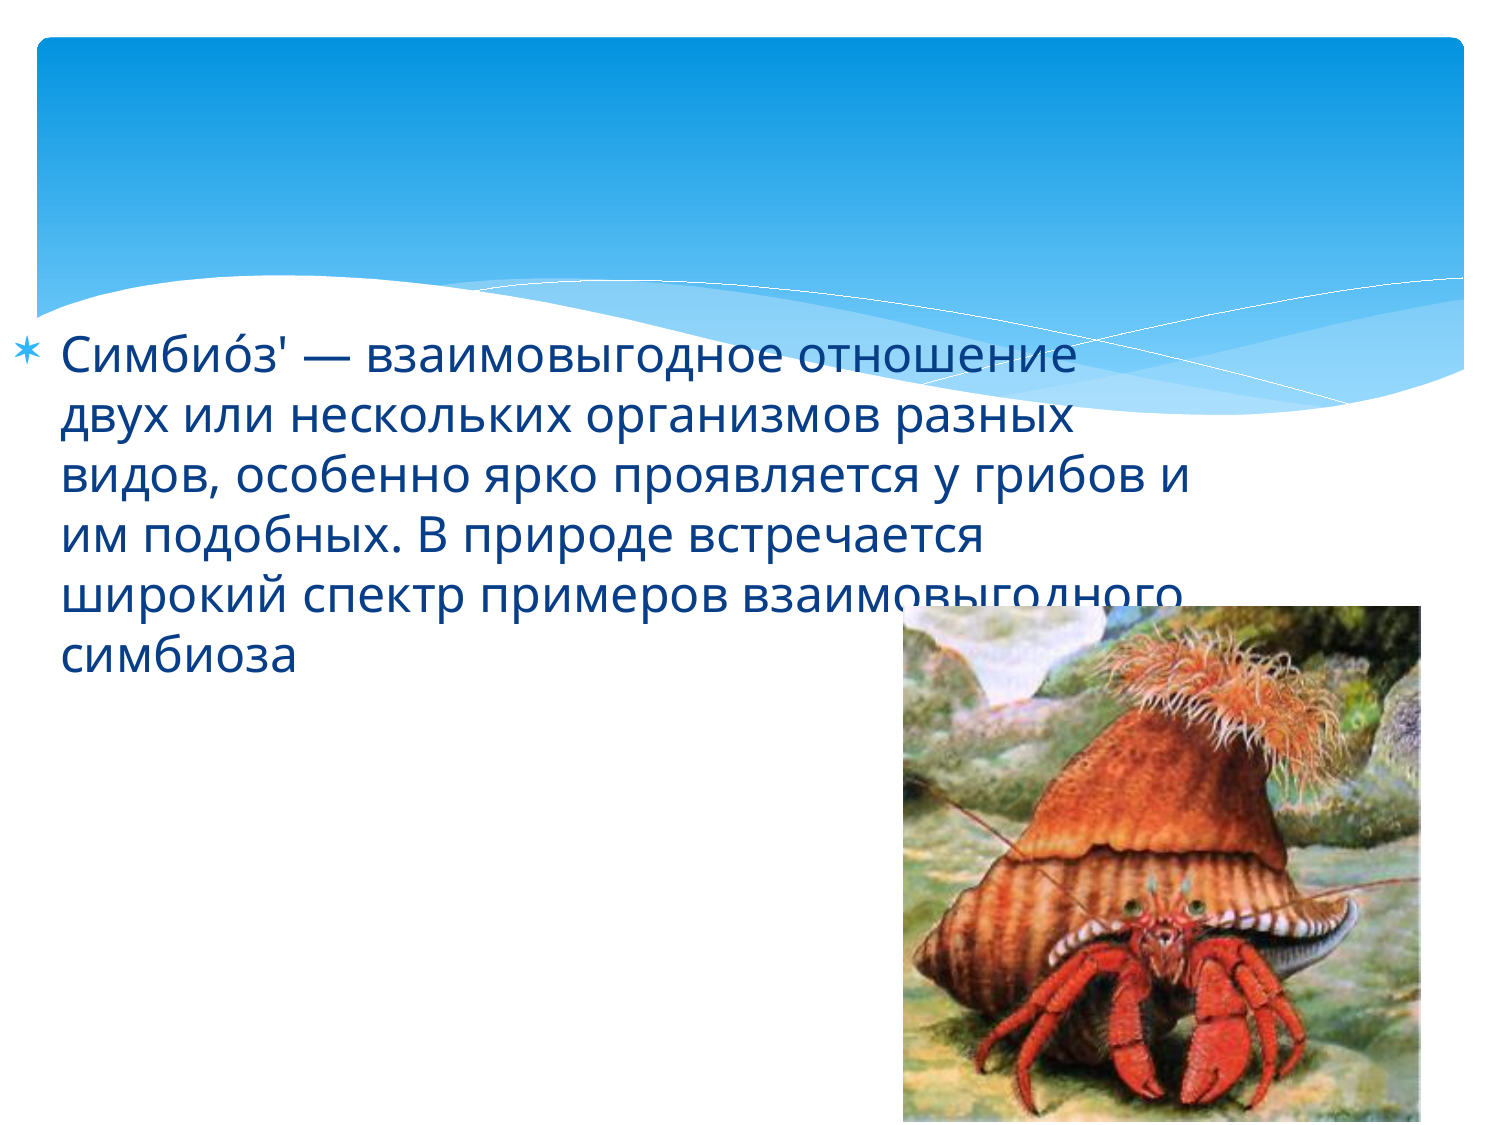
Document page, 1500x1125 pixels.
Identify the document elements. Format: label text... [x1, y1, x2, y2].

picture [903, 606, 1421, 1123]
list Симбио́з' — взаимовыгодное отношение двух или нескольких организмов разных видов, особенно ярко проявляется у грибов и им подобных. В природе встречается широкий спектр примеров взаимовыгодного симбиоза [0, 314, 1216, 881]
